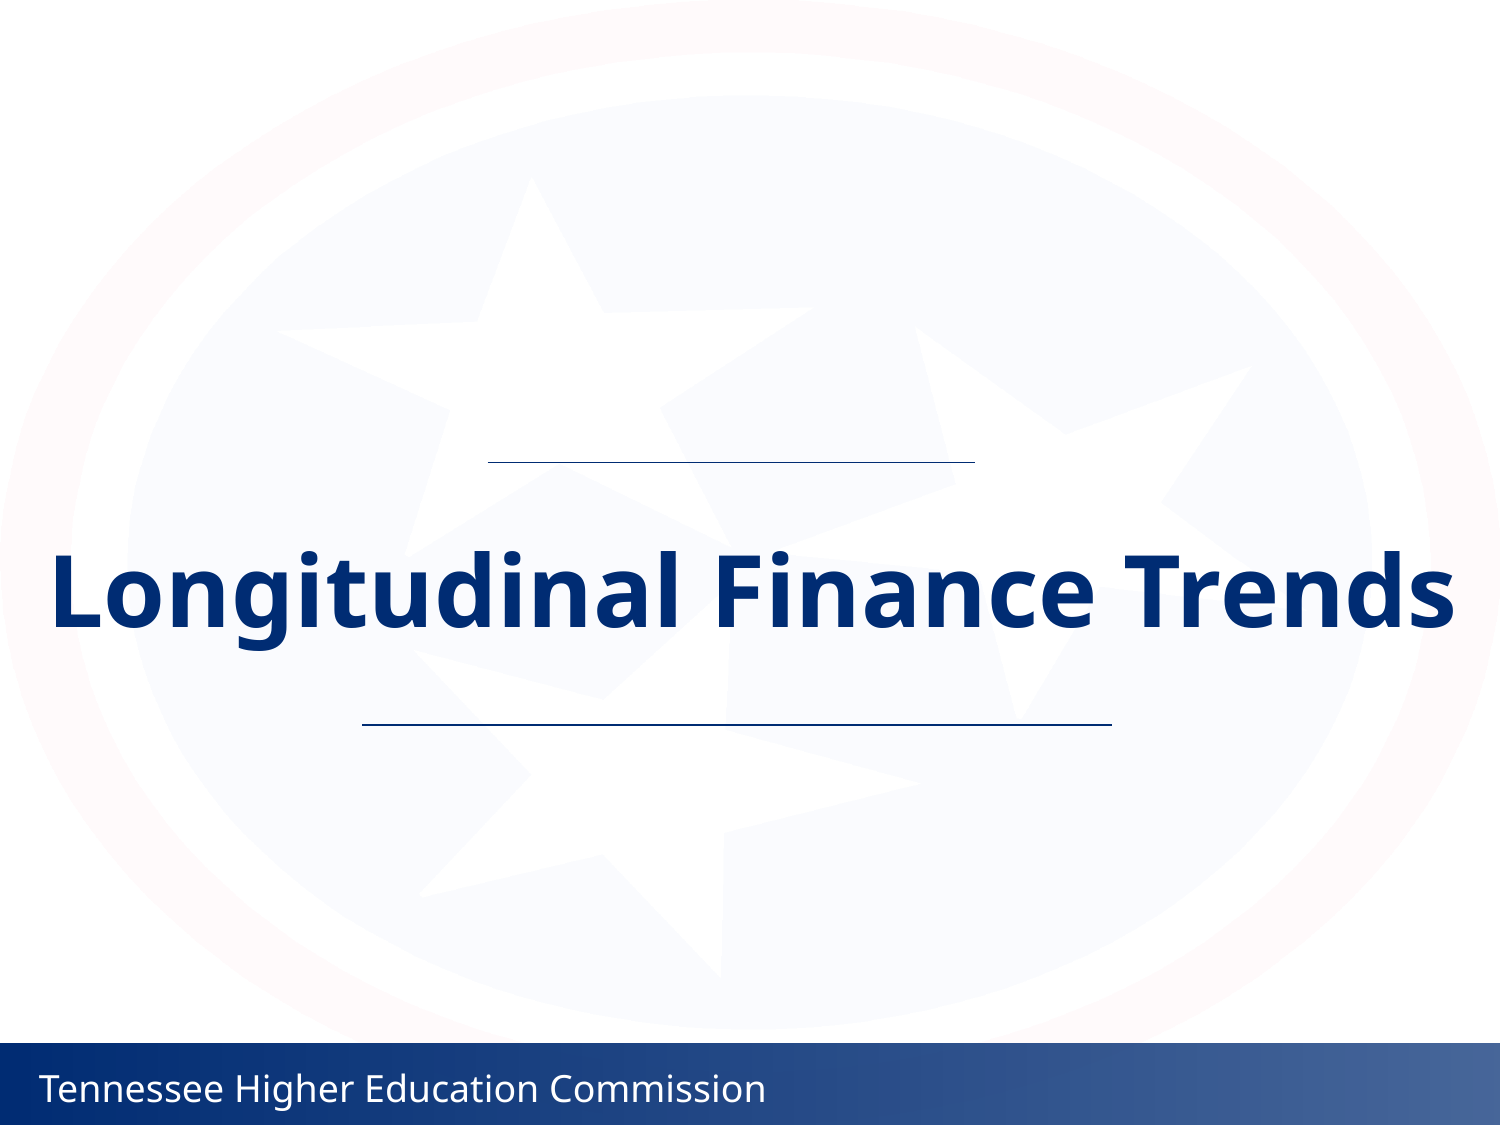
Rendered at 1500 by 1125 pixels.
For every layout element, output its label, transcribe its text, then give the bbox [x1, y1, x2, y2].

text_box Longitudinal Finance Trends [3, 474, 1500, 700]
